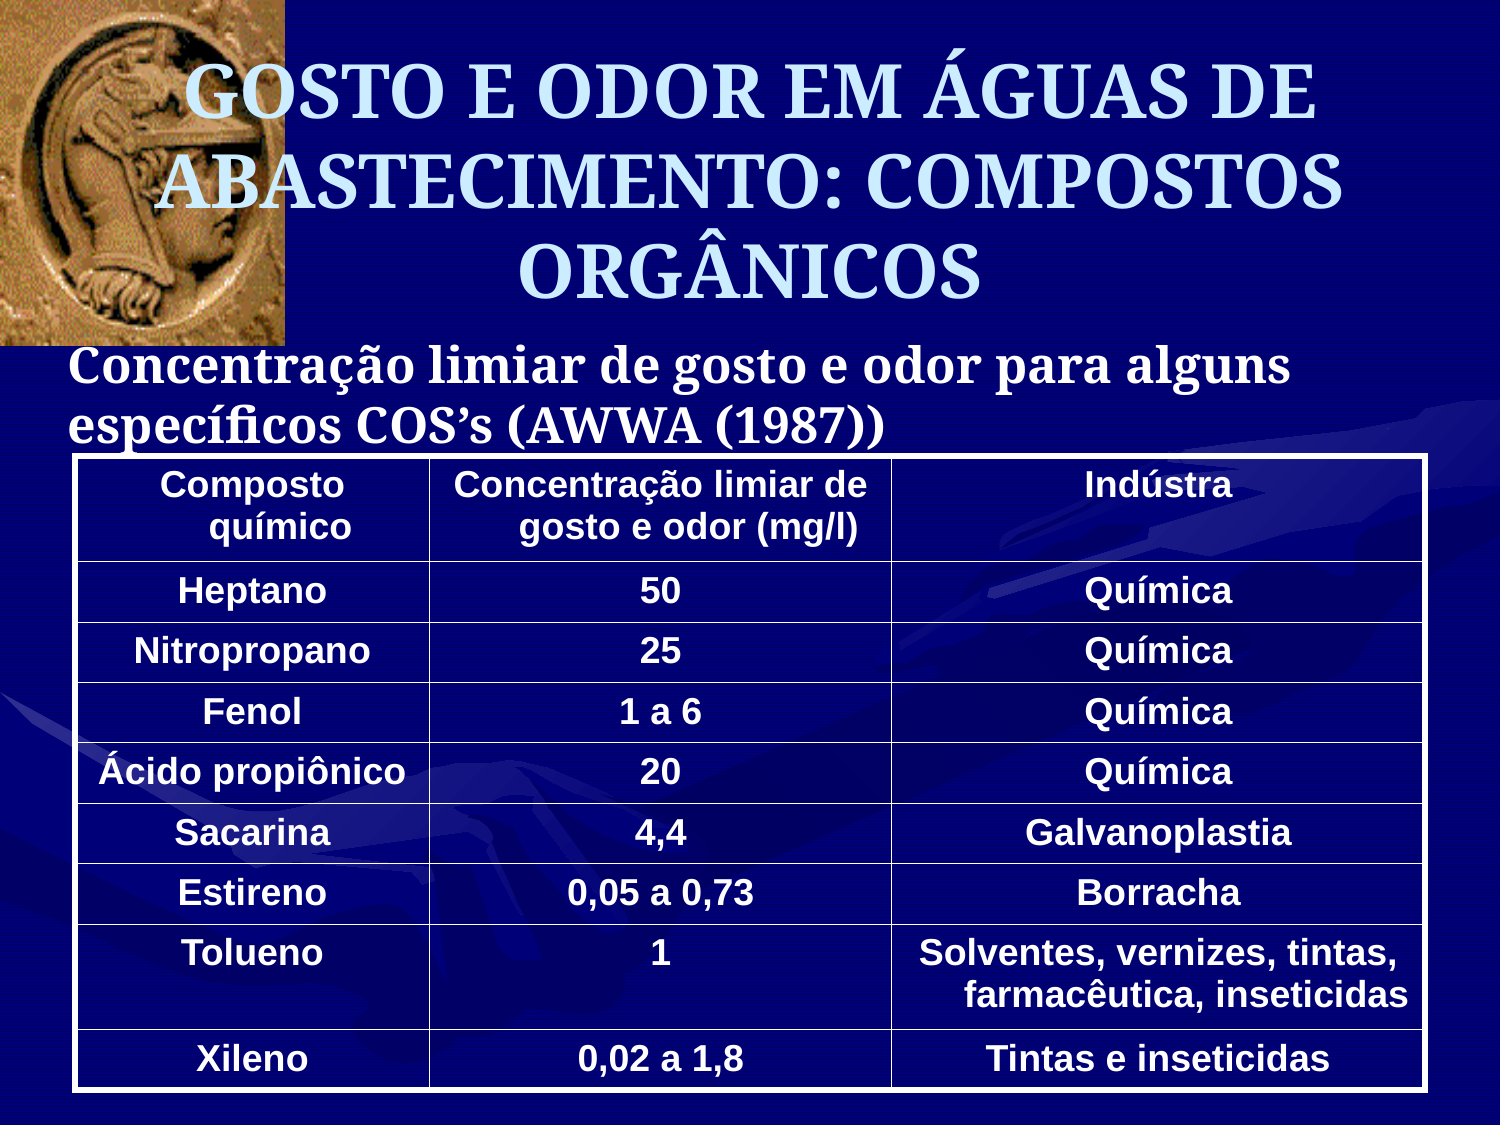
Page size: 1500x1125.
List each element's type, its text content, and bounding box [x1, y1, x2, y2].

table_cell 0,02 a 1,8 [430, 1030, 891, 1087]
table_cell Xileno [78, 1030, 429, 1087]
table_cell 1 a 6 [430, 683, 891, 742]
table_cell Tintas e inseticidas [892, 1030, 1422, 1087]
table_cell Fenol [78, 683, 429, 742]
table_cell 0,05 a 0,73 [430, 864, 891, 924]
table_cell Solventes, vernizes, tintas, farmacêutica, inseticidas [892, 925, 1422, 1029]
table_cell 25 [430, 623, 891, 682]
table_header Composto químico [78, 459, 429, 561]
table_cell Borracha [892, 864, 1422, 924]
title GOSTO E ODOR EM ÁGUAS DE ABASTECIMENTO: COMPOSTOS ORGÂNICOS [288, 31, 1425, 326]
table_cell Sacarina [78, 804, 429, 863]
picture [0, 0, 288, 350]
table_cell 50 [430, 562, 891, 622]
table_cell Nitropropano [78, 623, 429, 682]
table_cell Ácido propiônico [78, 743, 429, 803]
table_header Concentração limiar de gosto e odor (mg/l) [430, 459, 891, 561]
table_cell Química [892, 683, 1422, 742]
table_cell Heptano [78, 562, 429, 622]
table_cell Estireno [78, 864, 429, 924]
table_header Indústra [892, 459, 1422, 561]
table_cell Galvanoplastia [892, 804, 1422, 863]
table_cell 1 [430, 925, 891, 1029]
table_cell 4,4 [430, 804, 891, 863]
text_box Concentração limiar de gosto e odor para alguns específicos COS’s (AWWA (1987)) [53, 326, 1433, 462]
table_cell Tolueno [78, 925, 429, 1029]
table_cell Química [892, 743, 1422, 803]
table_cell 20 [430, 743, 891, 803]
table_cell Química [892, 623, 1422, 682]
table_cell Química [892, 562, 1422, 622]
